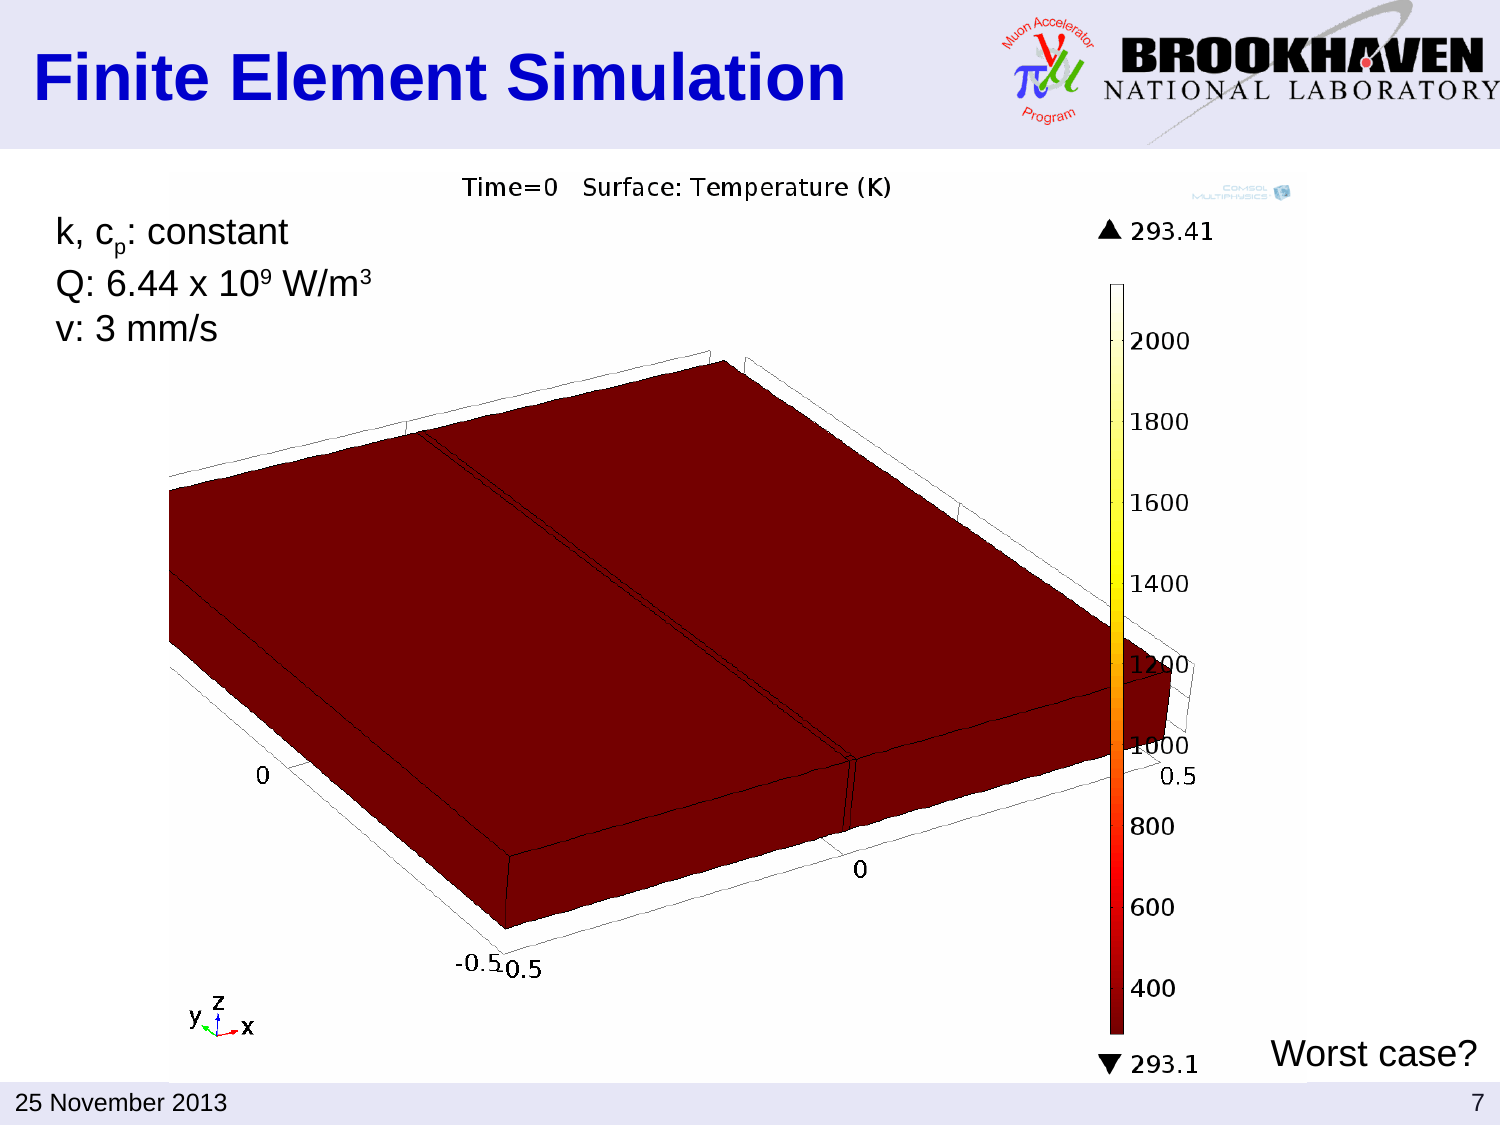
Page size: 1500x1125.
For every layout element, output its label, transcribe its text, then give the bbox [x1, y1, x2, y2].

title Finite Element Simulation [17, 10, 1001, 138]
text_box k, cp: constant Q: 6.44 x 109 W/m3 v: 3 mm/s [40, 199, 164, 356]
picture [1104, 0, 1500, 145]
text_box Worst case? [1311, 1021, 1500, 1082]
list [169, 172, 1307, 1083]
picture [1001, 17, 1094, 125]
